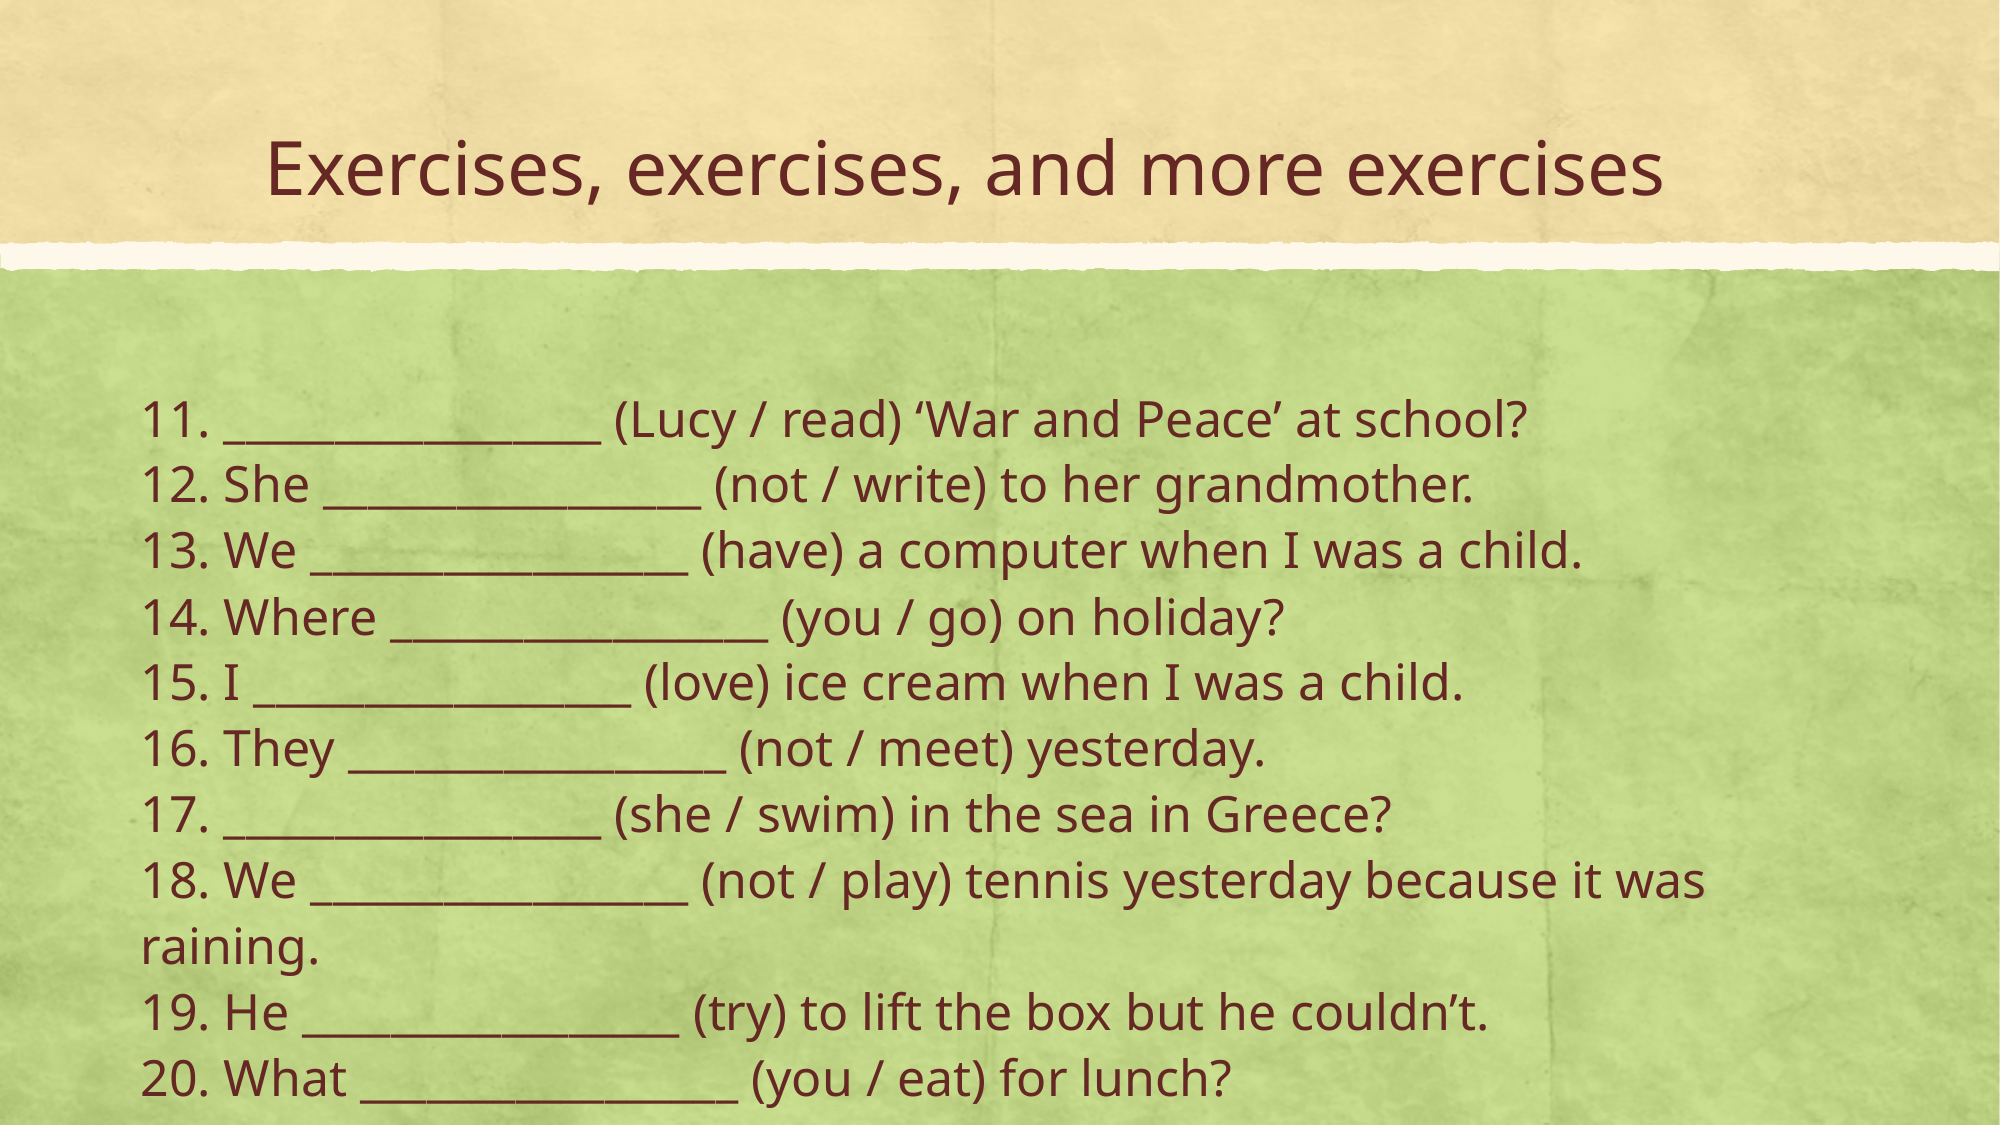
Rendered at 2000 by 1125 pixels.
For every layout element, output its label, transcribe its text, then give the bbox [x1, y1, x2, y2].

list 11. _________________ (Lucy / read) ‘War and Peace’ at school? 12. She _________________ (not / write) to her grandmother. 13. We _________________ (have) a computer when I was a child. 14. Where _________________ (you / go) on holiday? 15. I _________________ (love) ice cream when I was a child. 16. They _________________ (not / meet) yesterday. 17. _________________ (she / swim) in the sea in Greece? 18. We _________________ (not / play) tennis yesterday because it was raining. 19. He _________________ (try) to lift the box but he couldn’t. 20. What _________________ (you / eat) for lunch? [125, 373, 1874, 1094]
title Exercises, exercises, and more exercises [249, 31, 1750, 219]
